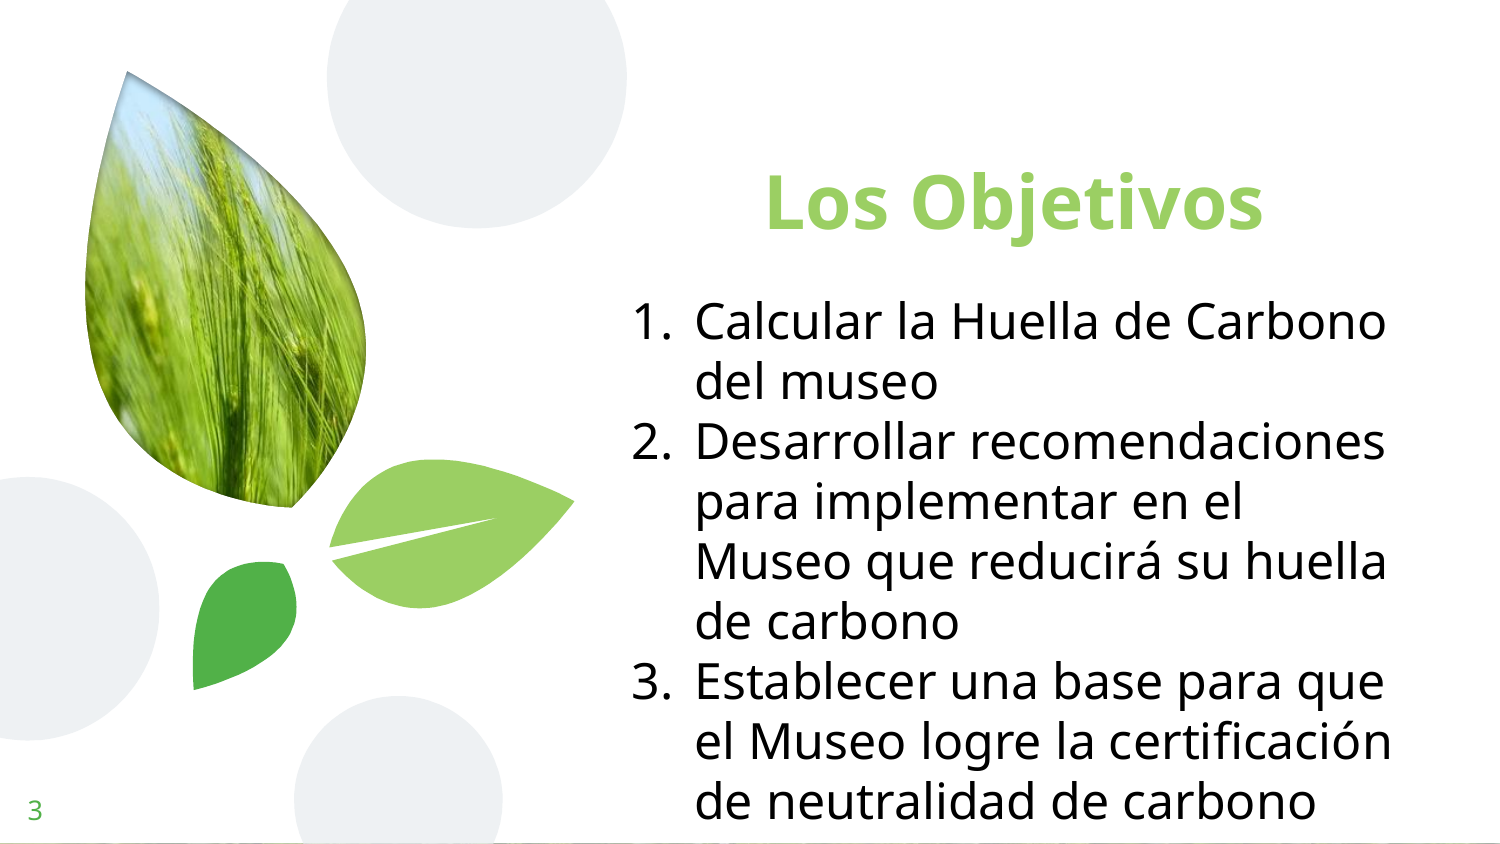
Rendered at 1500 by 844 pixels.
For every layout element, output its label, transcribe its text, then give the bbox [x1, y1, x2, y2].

text_box Calcular la Huella de Carbono del museo Desarrollar recomendaciones para implementar en el Museo que reducirá su huella de carbono Establecer una base para que el Museo logre la certificación de neutralidad de carbono [604, 274, 1425, 764]
slide_number ‹#› [12, 779, 103, 844]
picture [86, 72, 366, 507]
title Los Objetivos [604, 146, 1425, 260]
